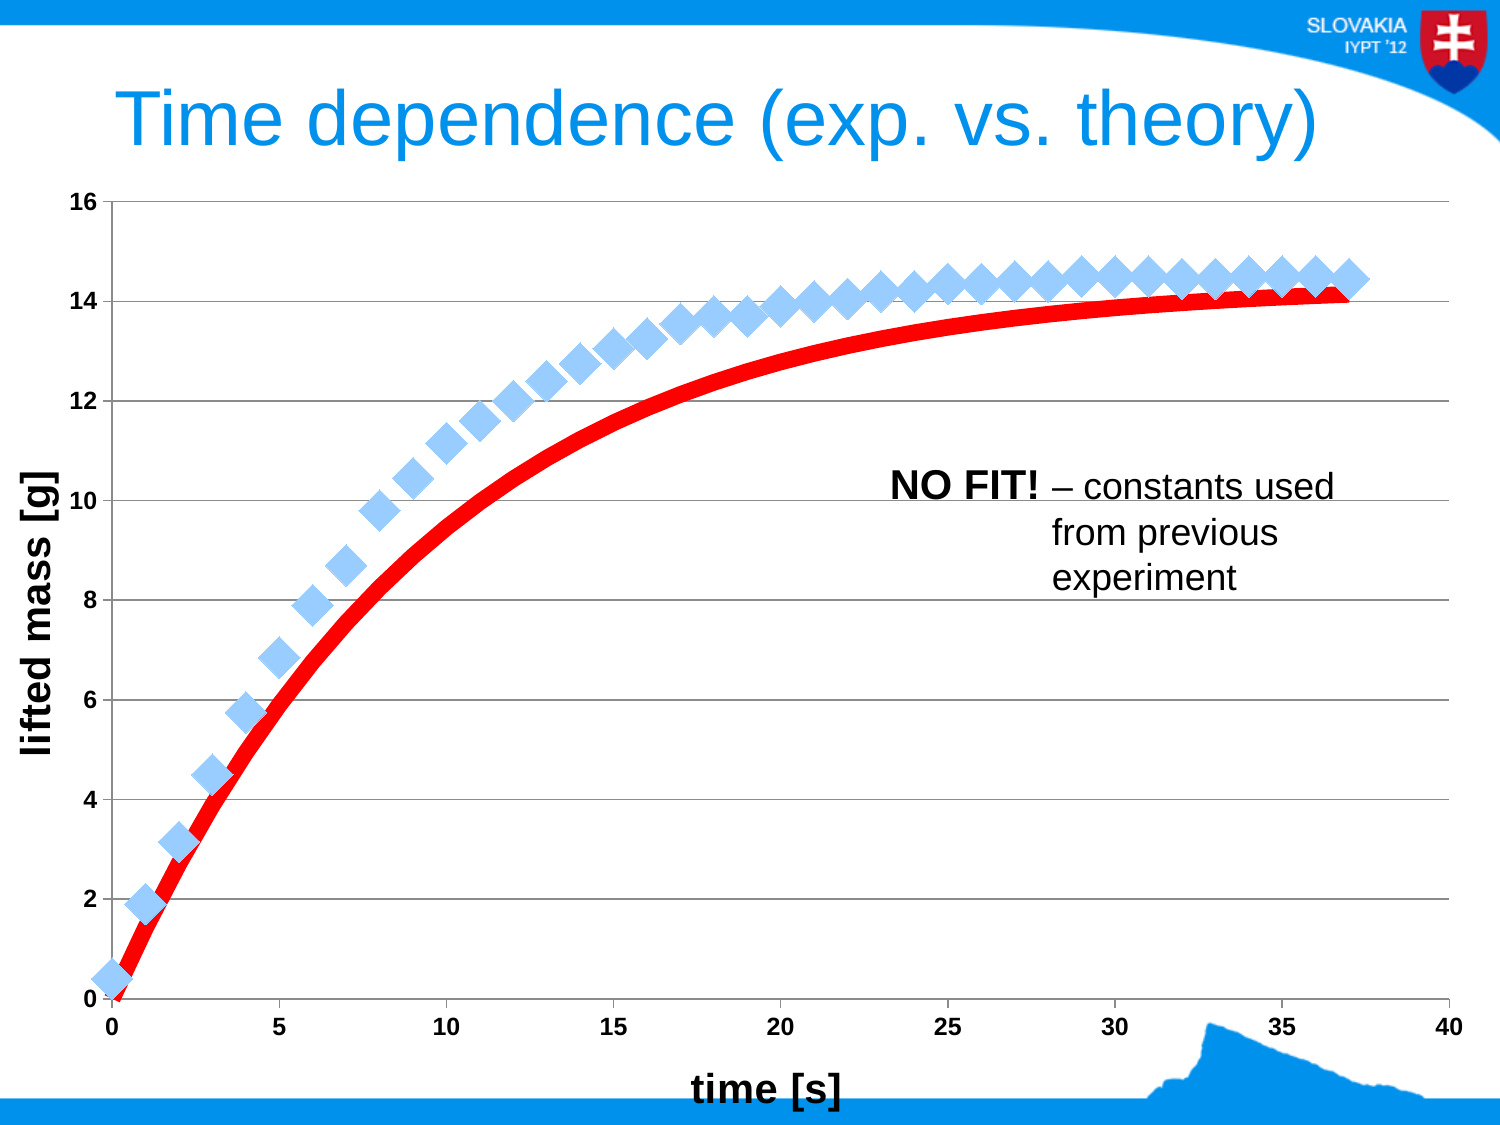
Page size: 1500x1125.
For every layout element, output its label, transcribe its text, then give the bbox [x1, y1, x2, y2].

chart [0, 174, 1500, 1125]
picture [0, 0, 1500, 174]
title Time dependence (exp. vs. theory) [99, 50, 1425, 174]
